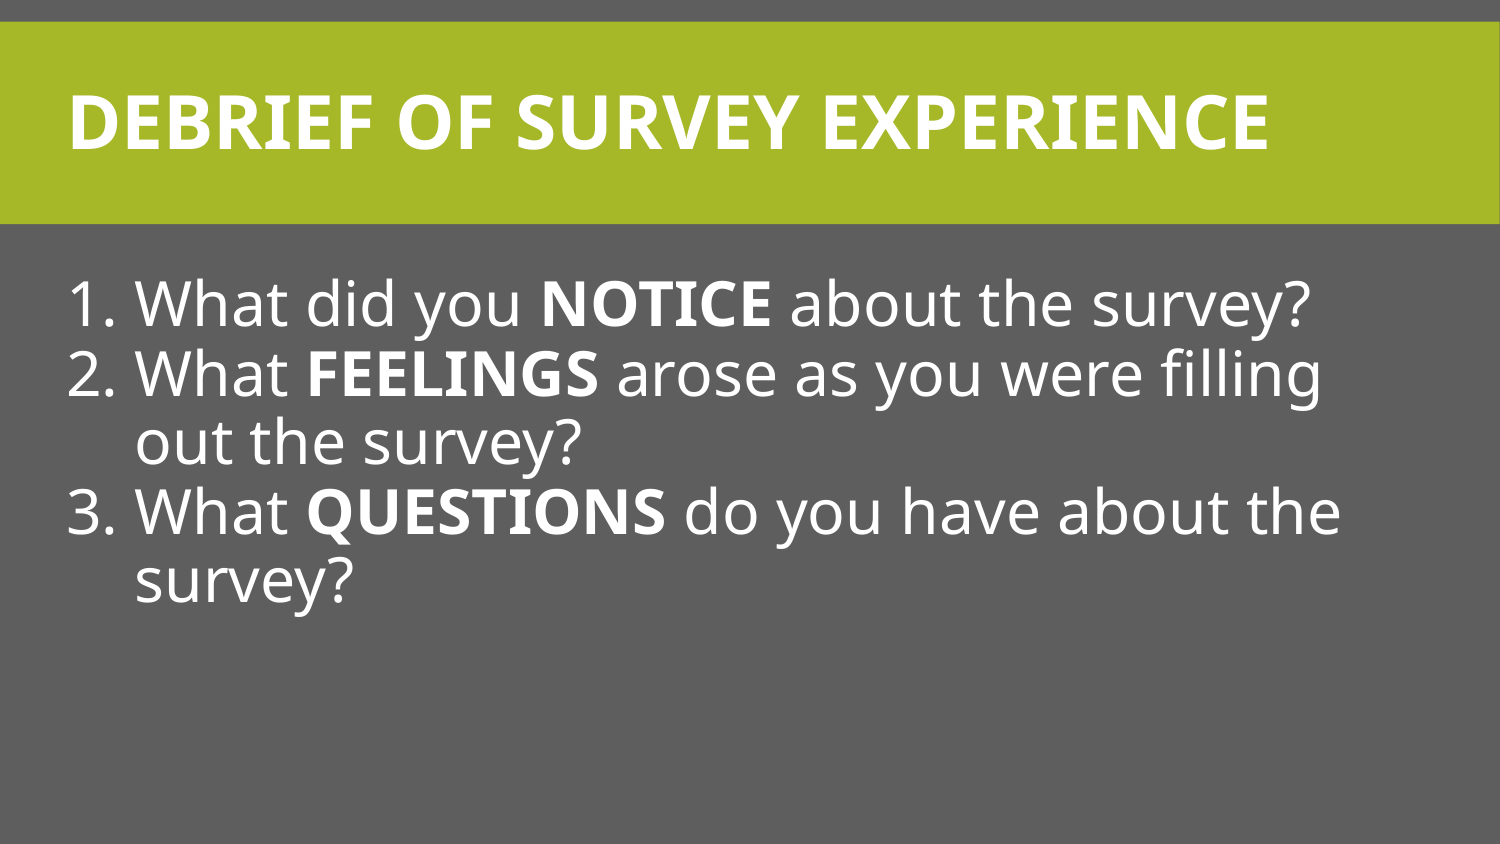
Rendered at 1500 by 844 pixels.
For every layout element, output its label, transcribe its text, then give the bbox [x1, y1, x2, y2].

list What did you NOTICE about the survey? What FEELINGS arose as you were filling out the survey? What QUESTIONS do you have about the survey? [44, 257, 1443, 818]
title Debrief of Survey Experience [51, 72, 1449, 167]
